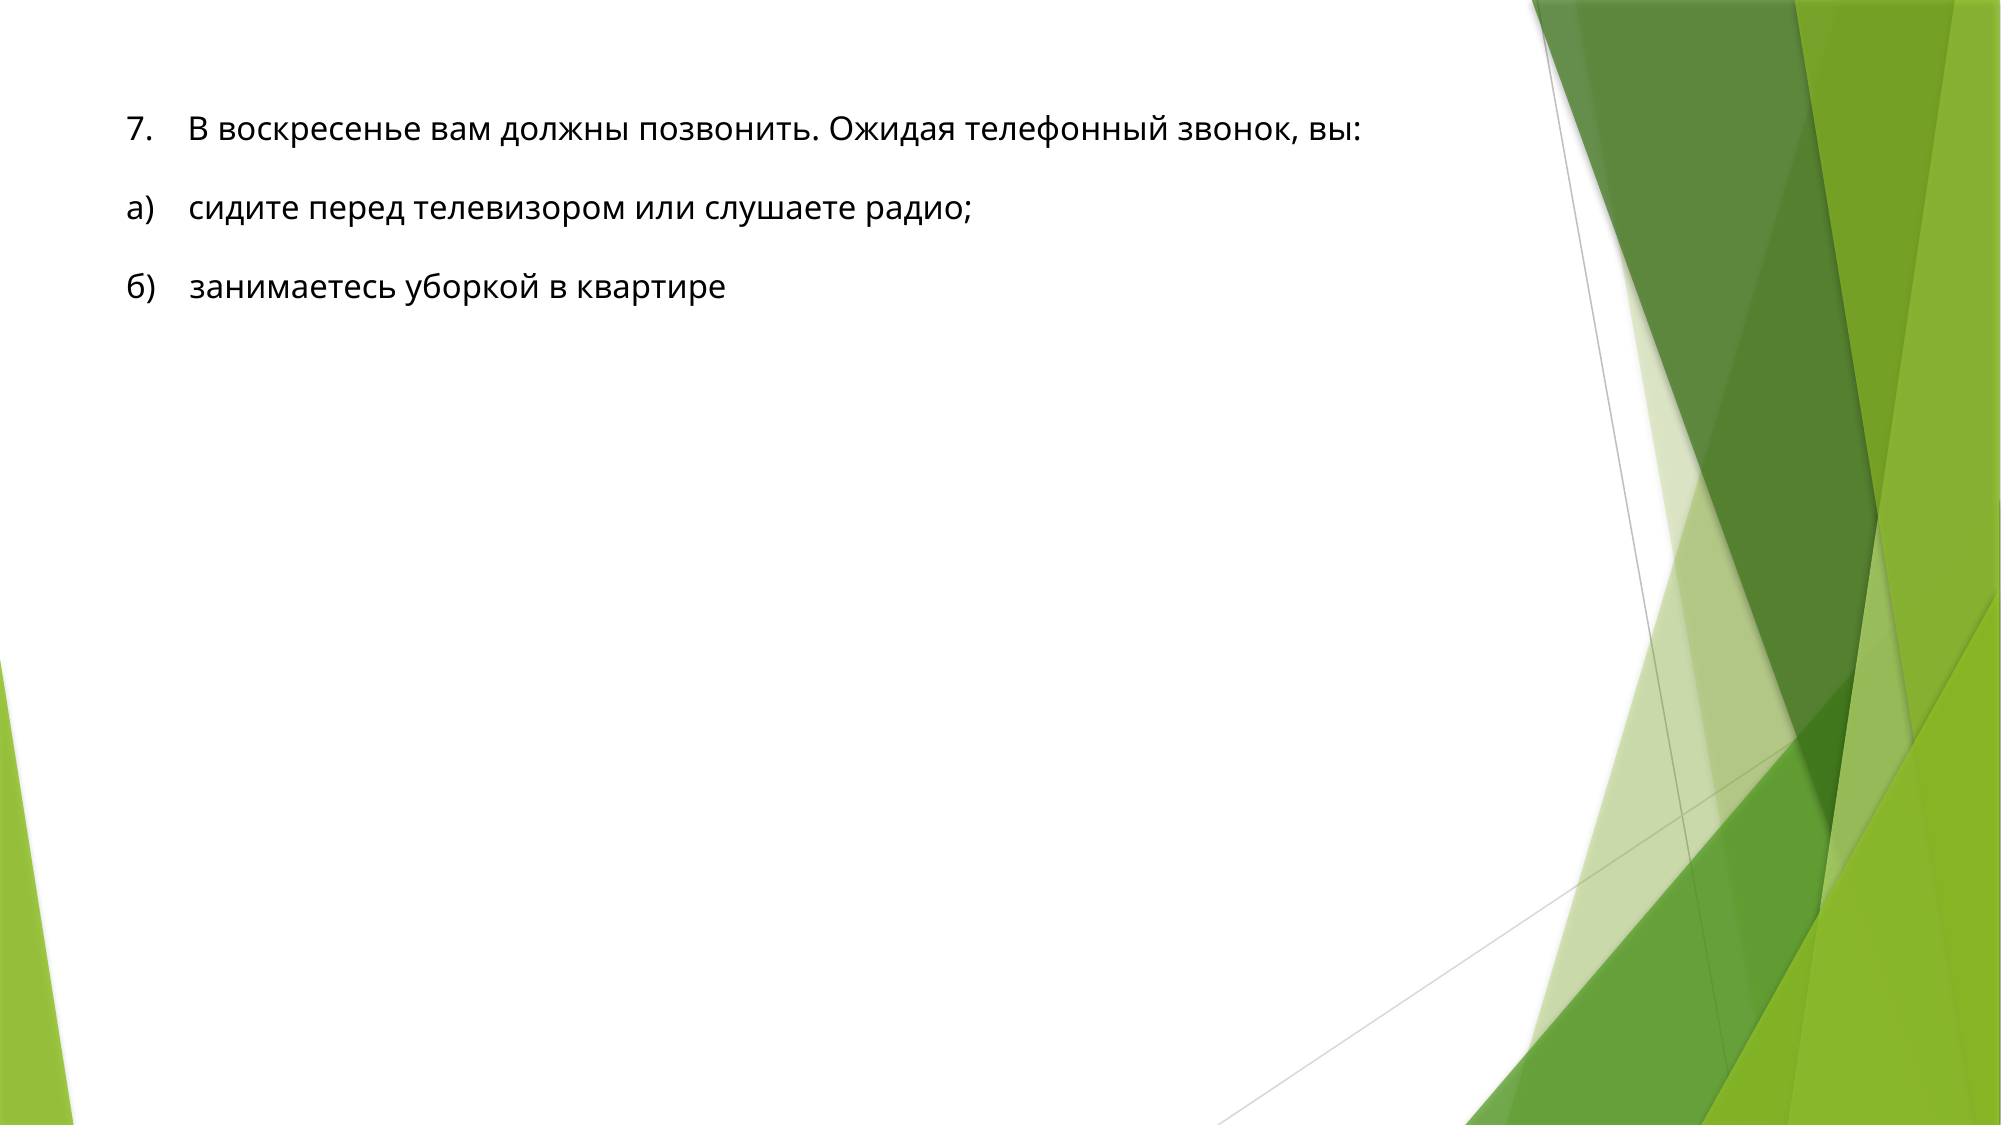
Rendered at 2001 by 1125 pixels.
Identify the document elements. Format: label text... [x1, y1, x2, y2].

title 7. В воскресенье вам должны позвонить. Ожидая телефонный звонок, вы: а) сидите перед телевизором или слушаете радио; б) занимаетесь уборкой в квартире [111, 99, 1522, 317]
